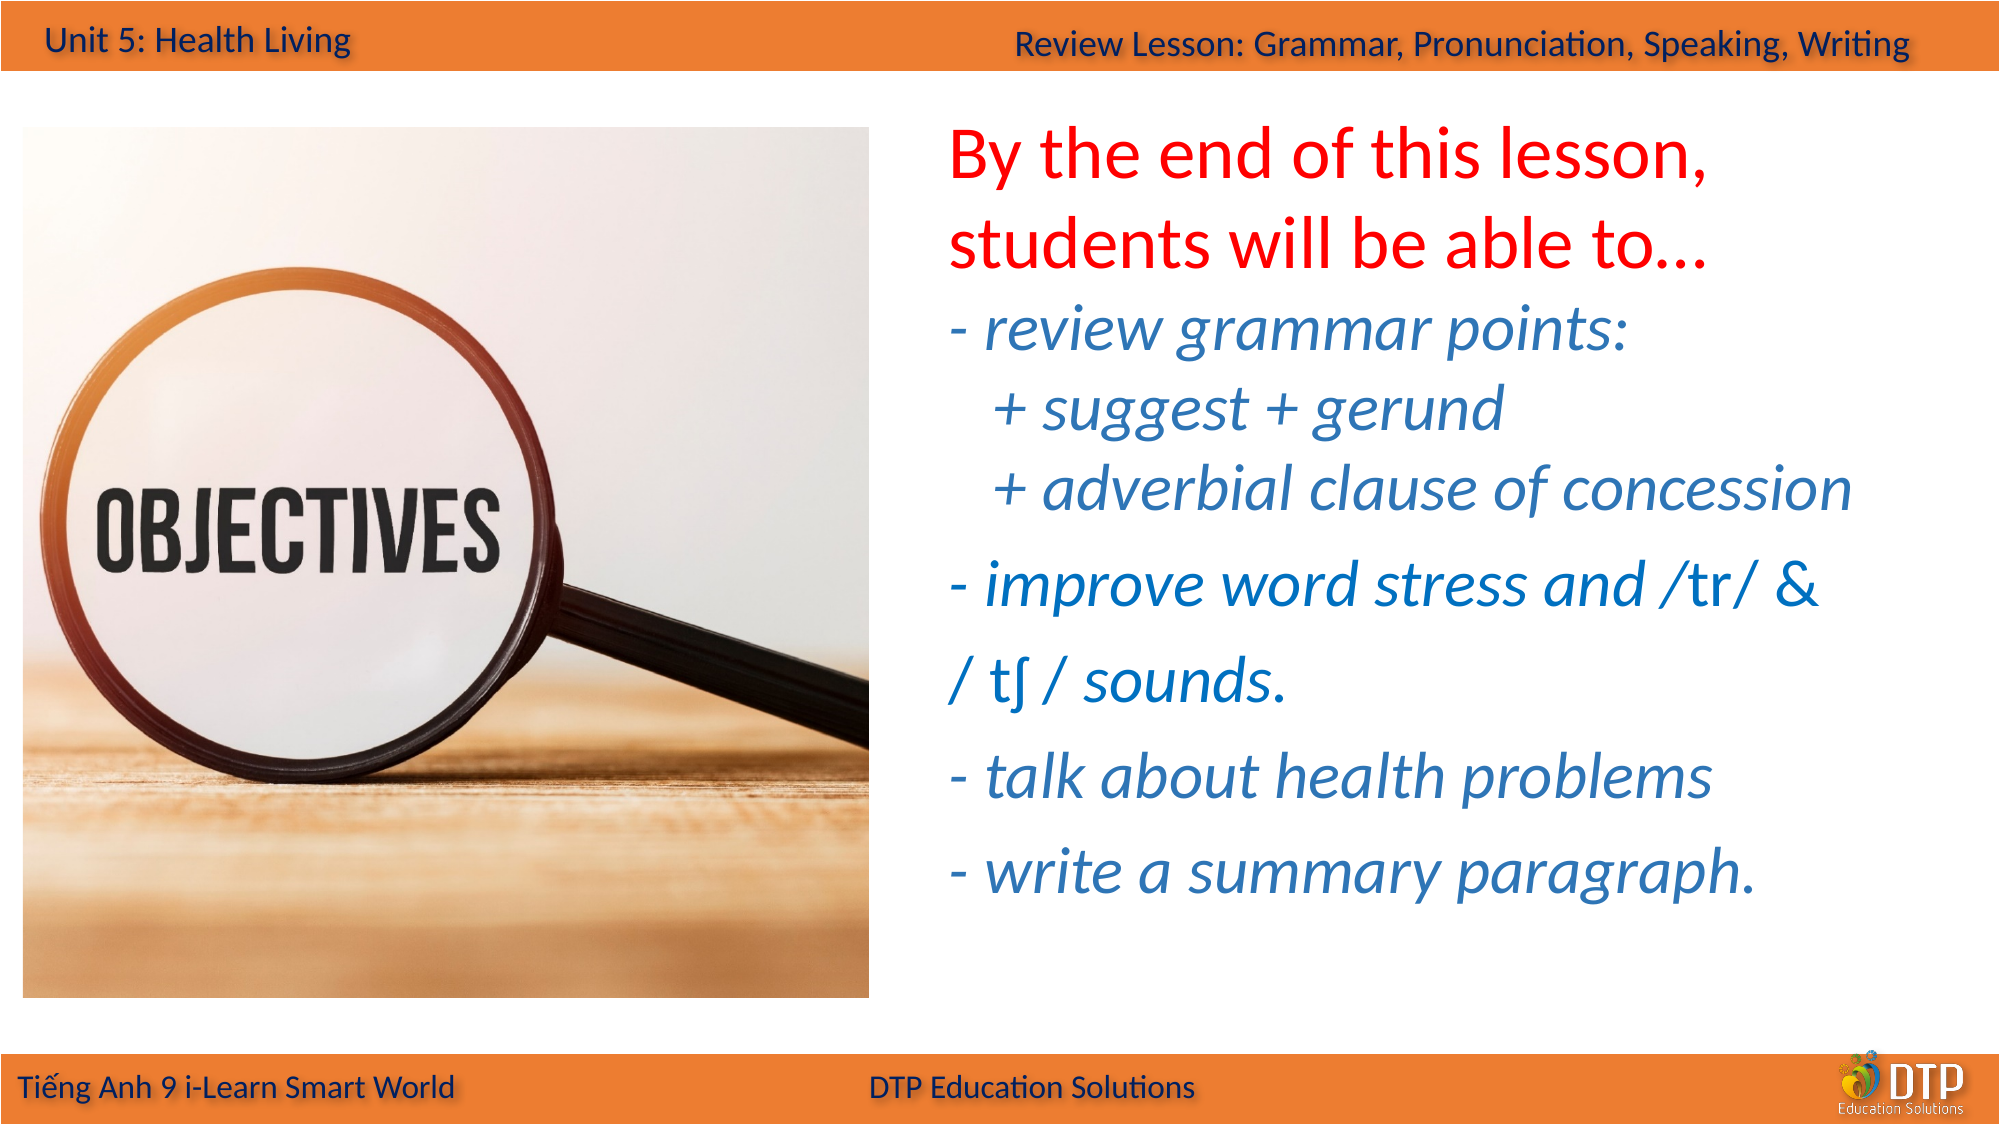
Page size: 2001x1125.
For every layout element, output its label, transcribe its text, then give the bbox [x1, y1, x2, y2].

picture [22, 127, 870, 998]
text_box By the end of this lesson, students will be able to… - review grammar points: + suggest + gerund + adverbial clause of concession - improve word stress and /tr/ & / tʃ / sounds. - talk about health problems - write a summary paragraph. [934, 96, 1977, 915]
picture [1839, 1050, 1963, 1114]
